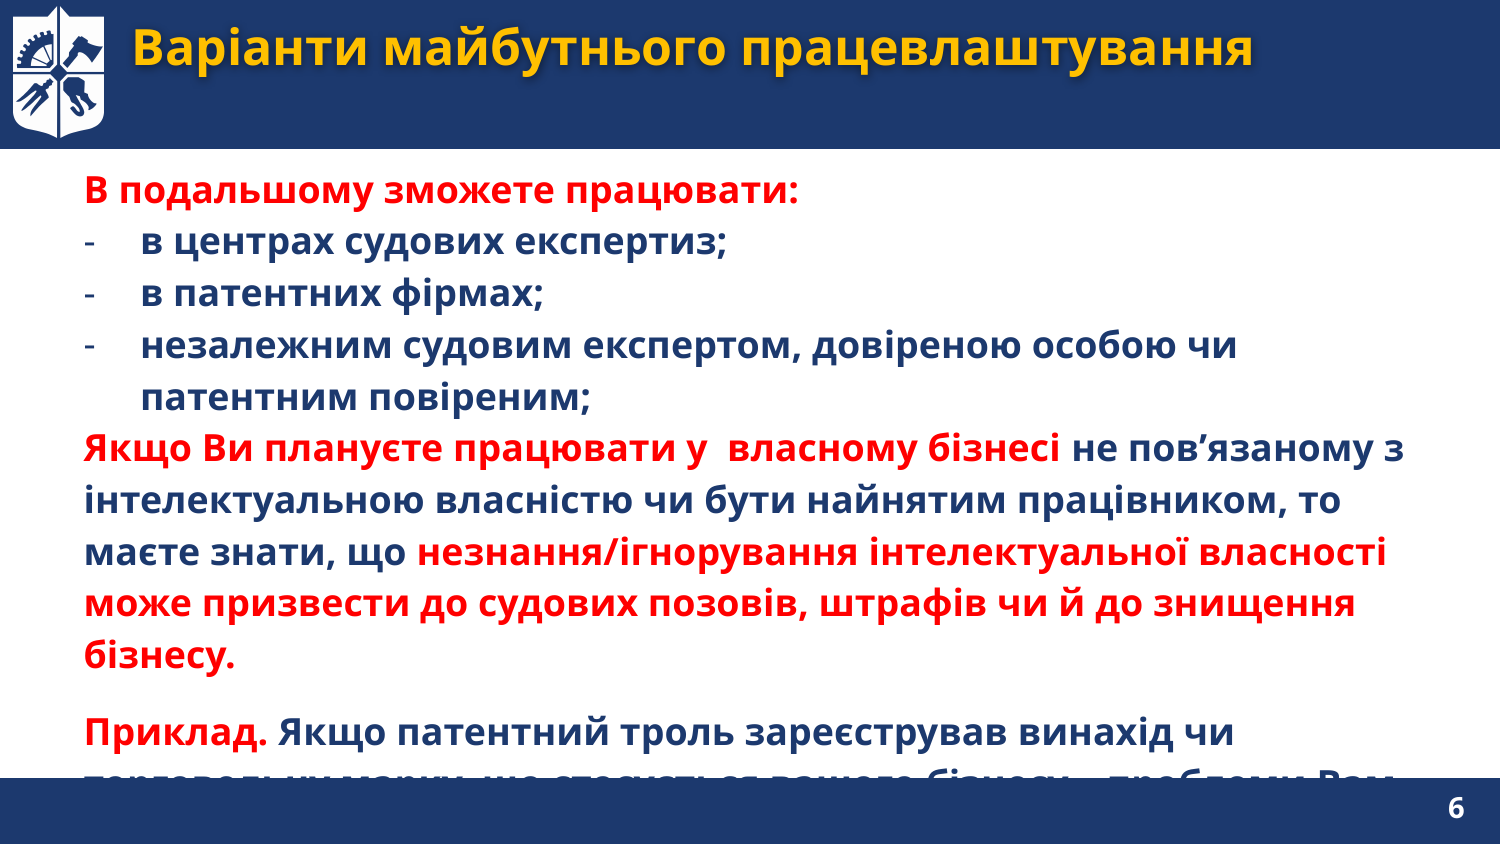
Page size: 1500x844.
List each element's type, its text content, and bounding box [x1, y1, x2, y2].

list В подальшому зможете працювати: в центрах судових експертиз; в патентних фірмах; незалежним судовим експертом, довіреною особою чи патентним повіреним; Якщо Ви плануєте працювати у власному бізнесі не пов’язаному з інтелектуальною власністю чи бути найнятим працівником, то маєте знати, що незнання/ігнорування інтелектуальної власності може призвести до судових позовів, штрафів чи й до знищення бізнесу. Приклад. Якщо патентний троль зареєстрував винахід чи торговельну марку, що стосується вашого бізнесу – проблеми Вам забезпечені. [49, 143, 1448, 778]
title Варіанти майбутнього працевлаштування [116, 0, 1480, 157]
slide_number 6 [1389, 777, 1480, 842]
picture [13, 6, 104, 138]
